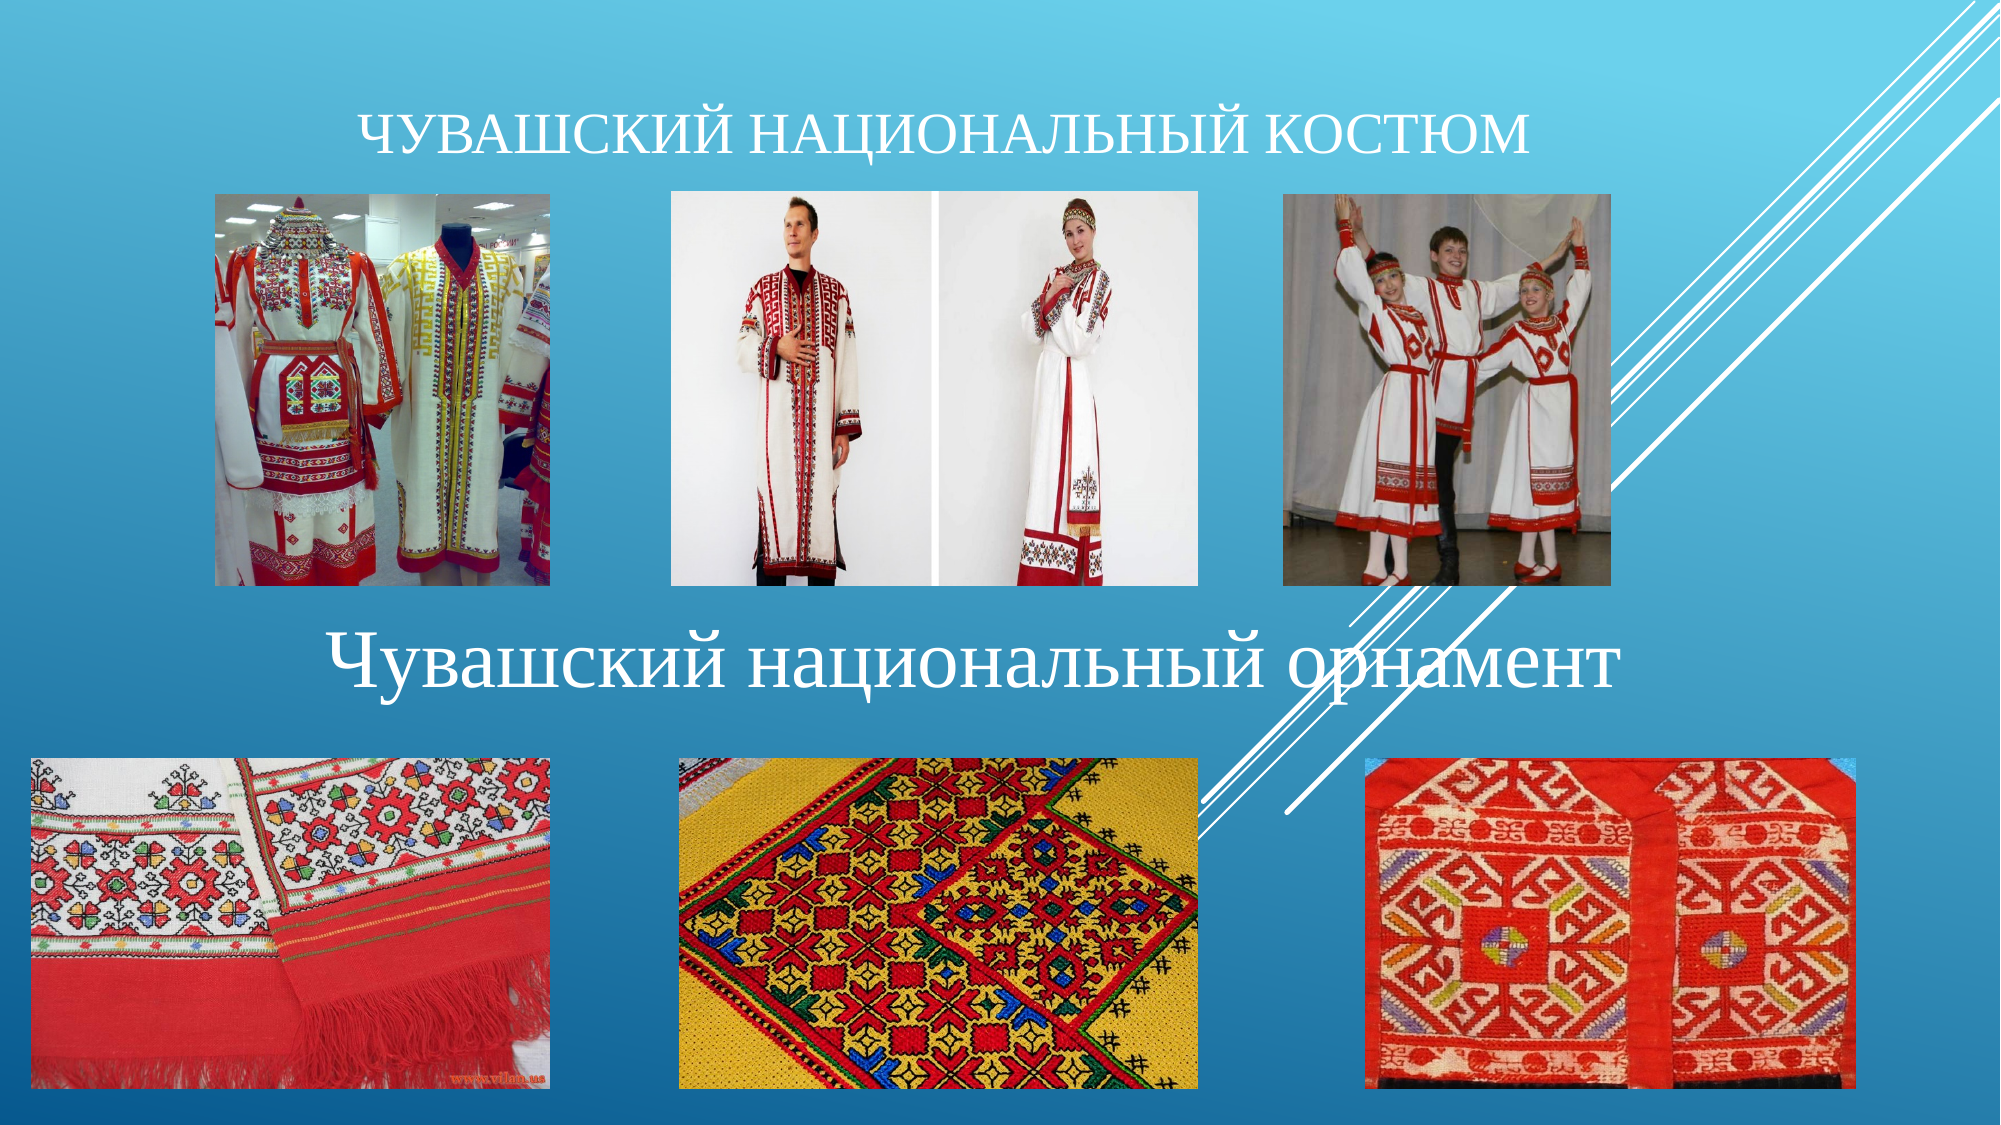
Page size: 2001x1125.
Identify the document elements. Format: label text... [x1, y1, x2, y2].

picture [214, 194, 550, 586]
title Чувашский национальный костюм [205, 21, 1683, 174]
picture [30, 758, 550, 1089]
text_box Чувашский национальный орнамент [310, 597, 1840, 712]
picture [1282, 194, 1611, 586]
picture [1365, 758, 1856, 1089]
picture [678, 758, 1198, 1089]
picture [671, 191, 1198, 586]
